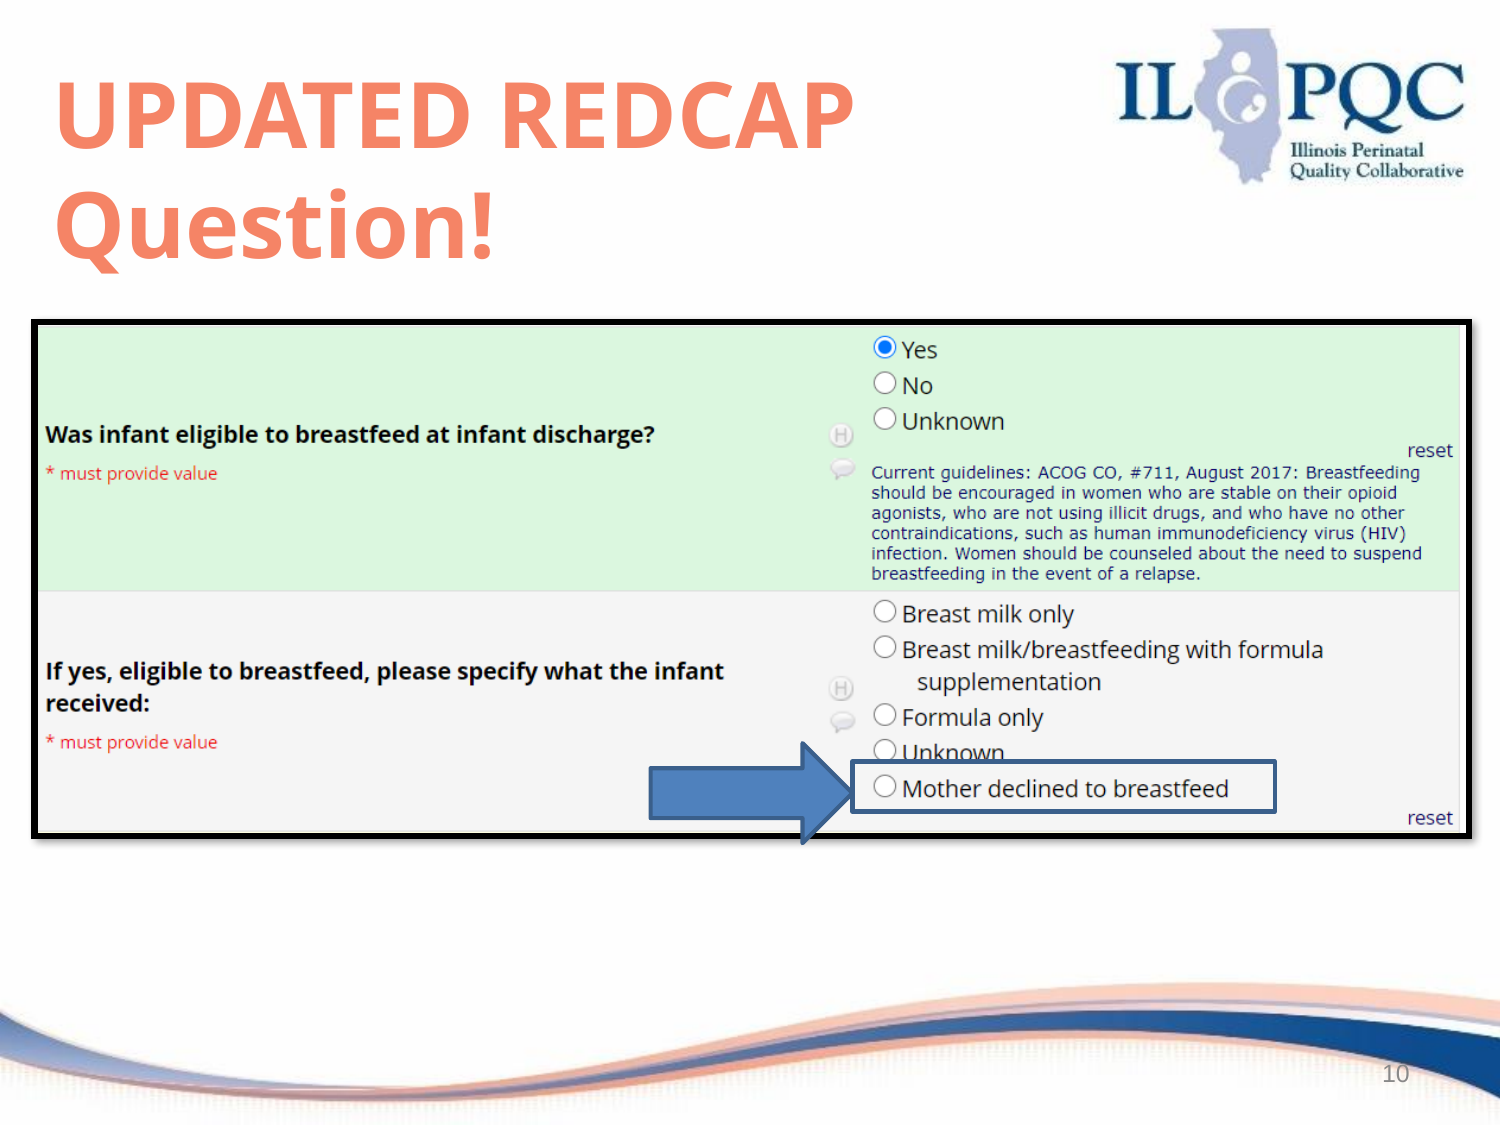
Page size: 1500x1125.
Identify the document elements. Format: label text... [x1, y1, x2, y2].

text_box [800, 841, 808, 846]
text_box UPDATED REDCAP Question! [37, 50, 1138, 238]
picture [0, 0, 1500, 1125]
slide_number 10 [1074, 1042, 1425, 1103]
